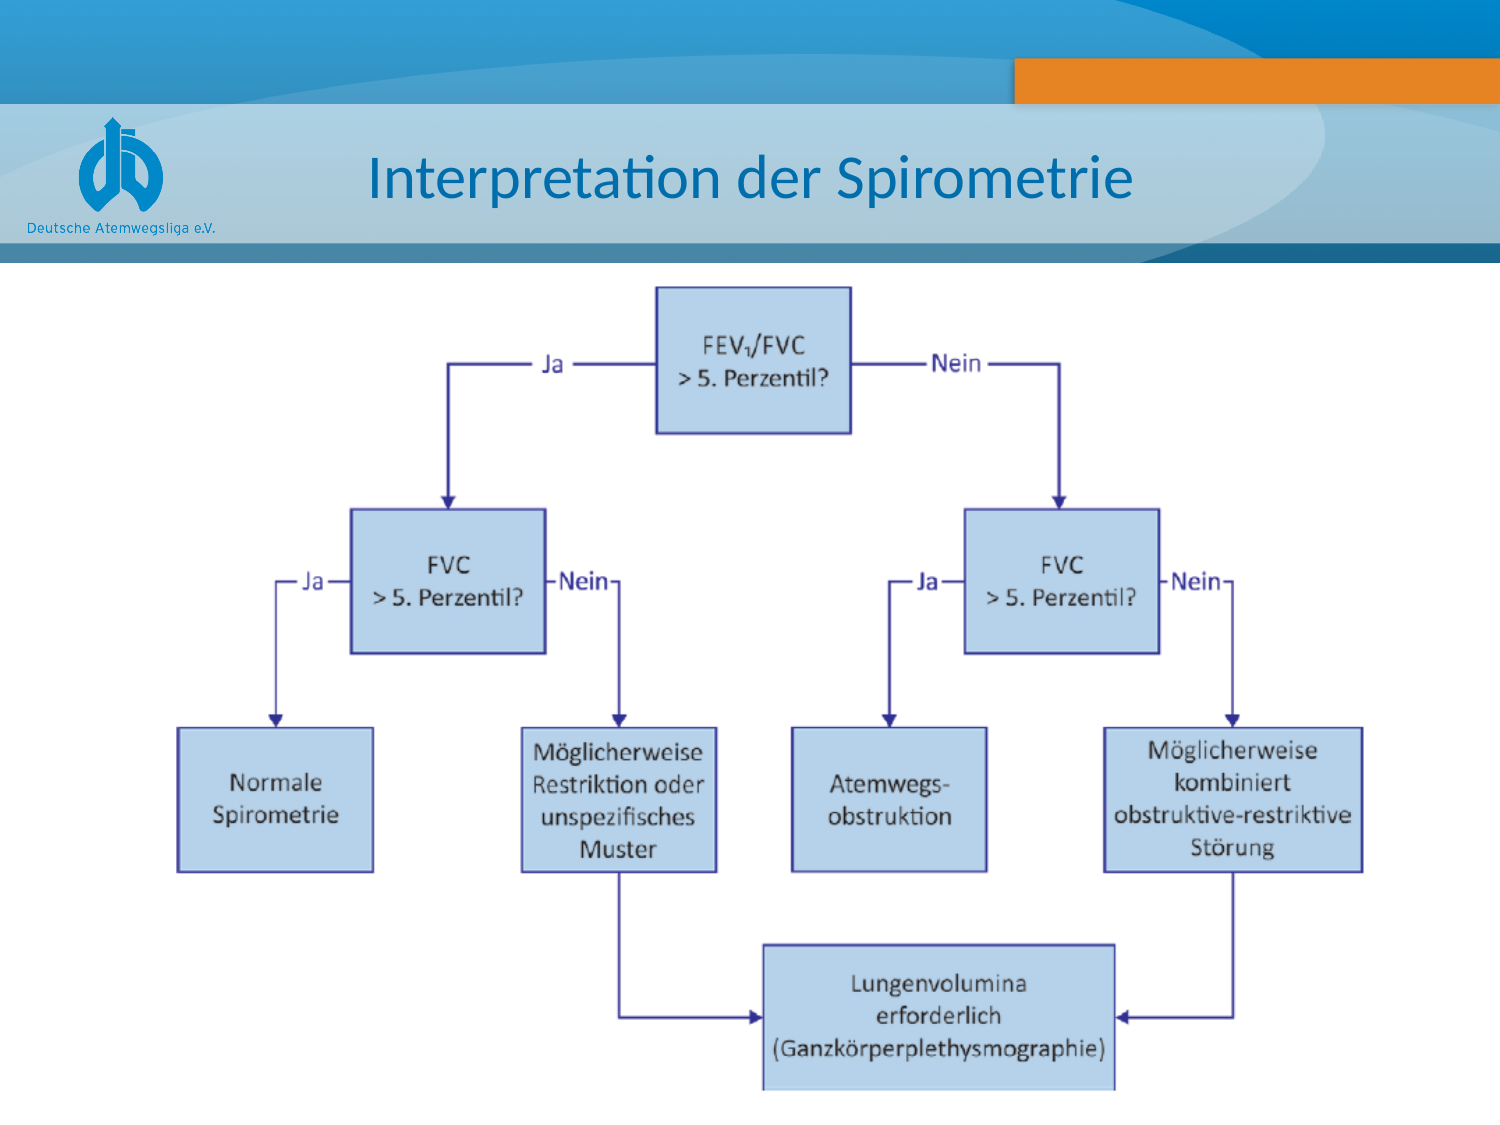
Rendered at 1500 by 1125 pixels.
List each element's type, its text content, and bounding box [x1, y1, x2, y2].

picture [20, 117, 221, 240]
title Interpretation der Spirometrie [221, 104, 1282, 244]
picture [94, 157, 105, 190]
picture [0, 0, 1260, 104]
picture [0, 244, 1500, 1102]
picture [136, 156, 148, 187]
